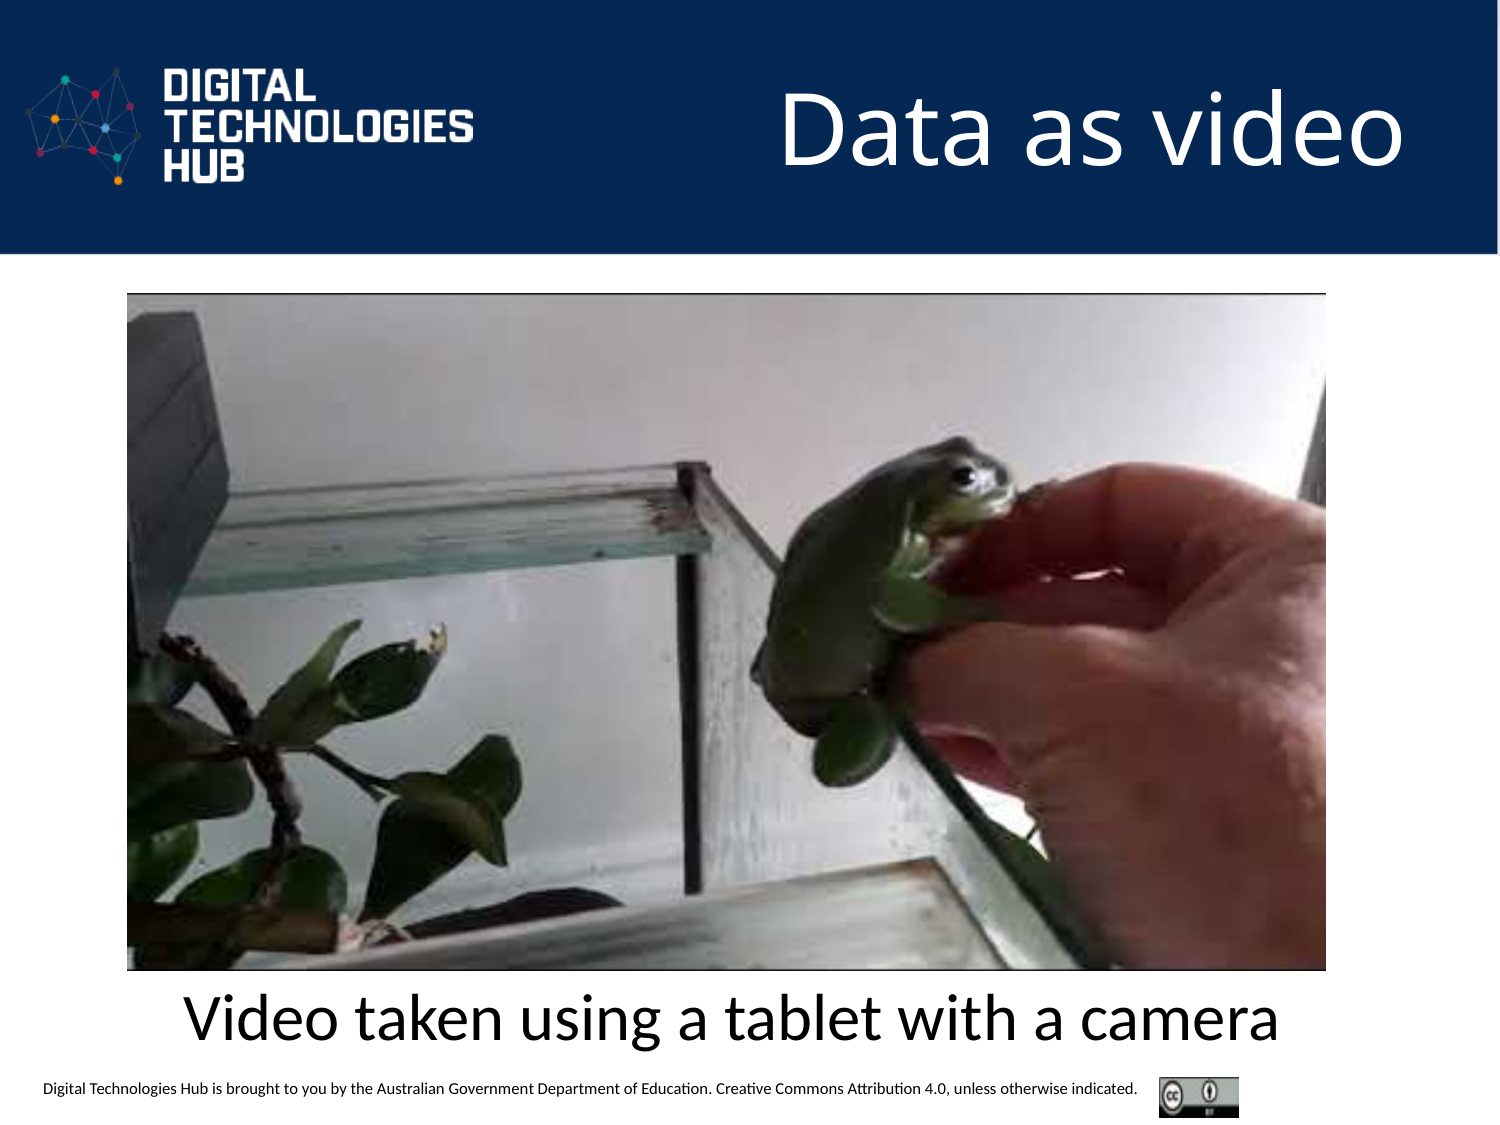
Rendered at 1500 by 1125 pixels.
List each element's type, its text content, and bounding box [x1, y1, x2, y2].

text_box Video taken using a tablet with a camera [168, 966, 1353, 1062]
picture [0, 0, 1500, 256]
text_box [28, 1070, 1462, 1118]
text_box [126, 292, 1327, 972]
